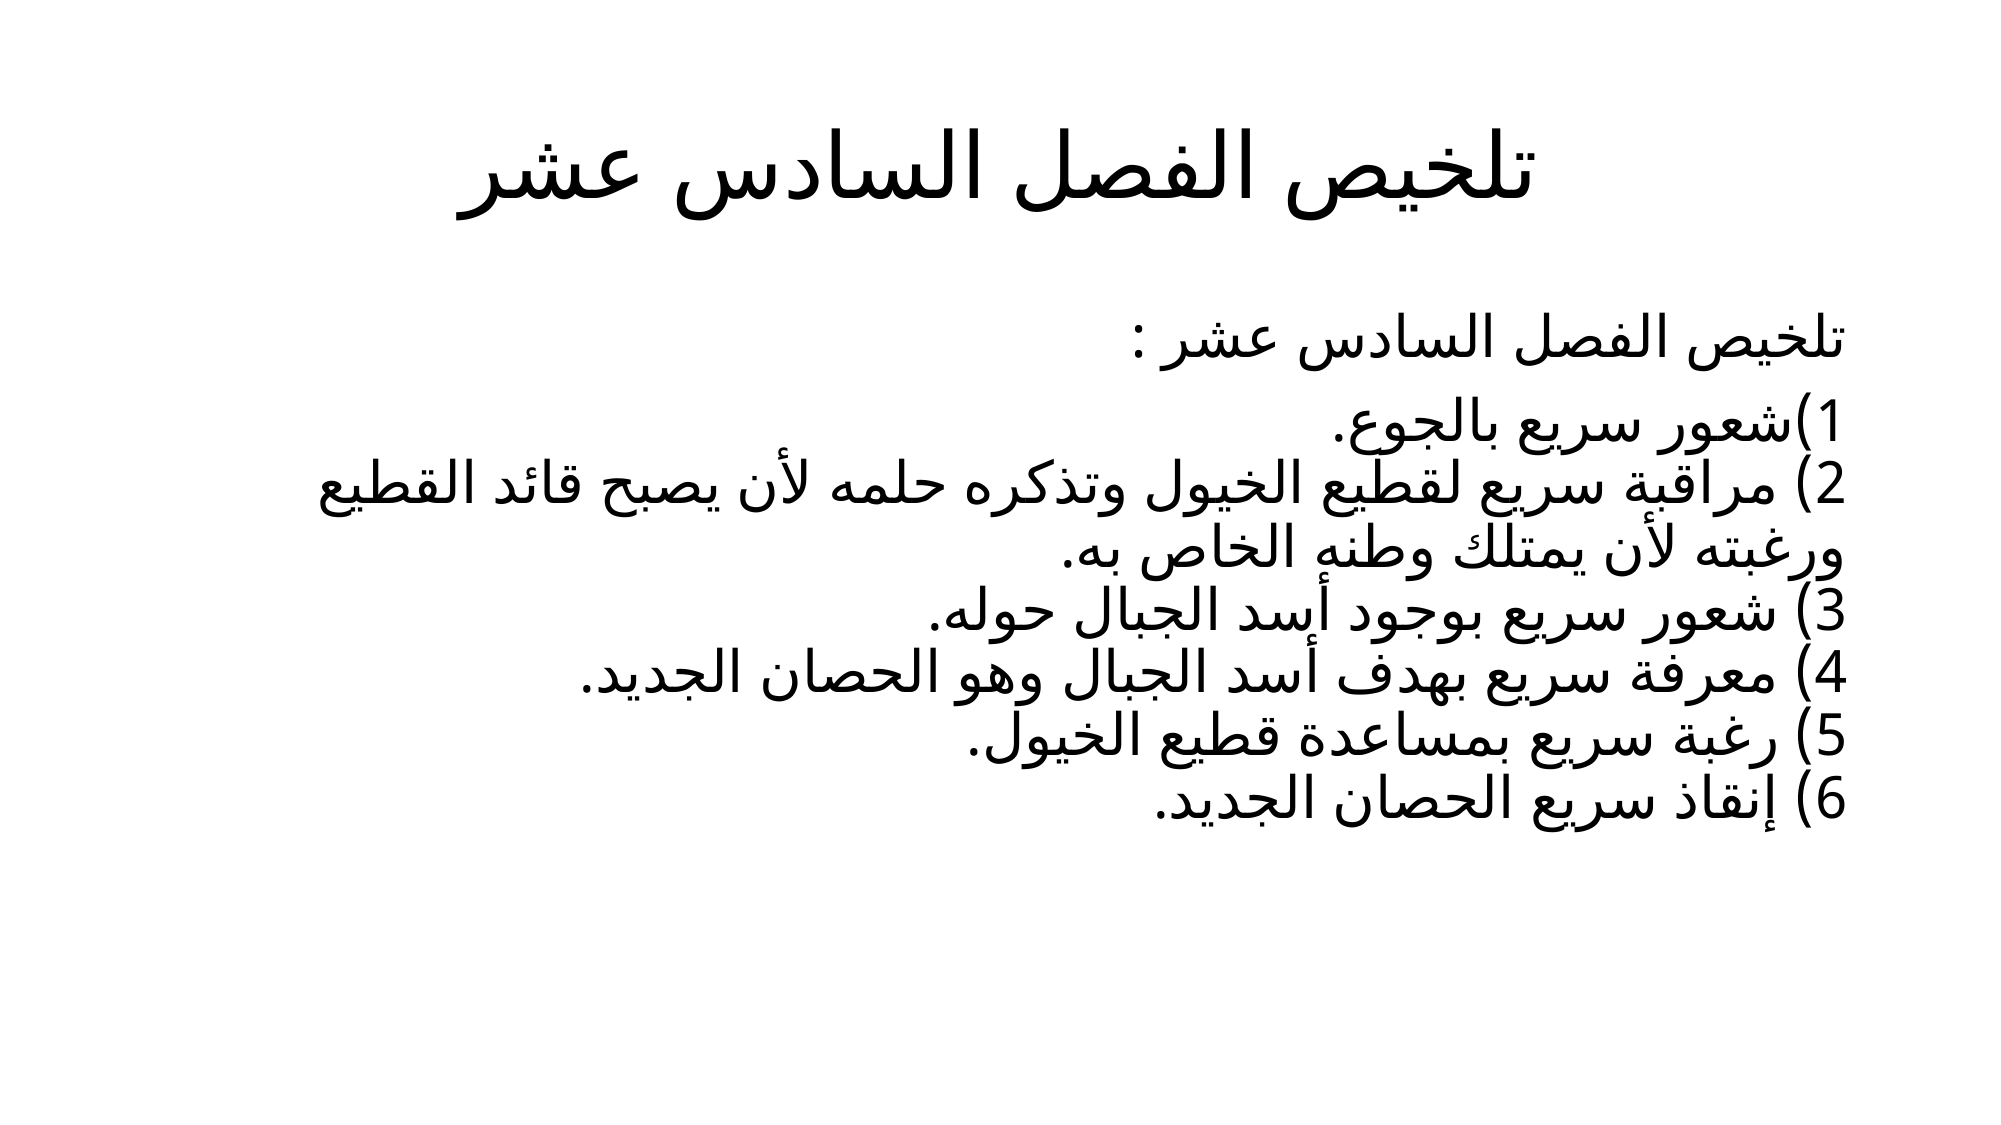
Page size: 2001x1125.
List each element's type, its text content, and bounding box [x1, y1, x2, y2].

list تلخيص الفصل السادس عشر : 1)شعور سريع بالجوع. 2) مراقبة سريع لقطيع الخيول وتذكره حلمه لأن يصبح قائد القطيع ورغبته لأن يمتلك وطنه الخاص به. 3) شعور سريع بوجود أسد الجبال حوله. 4) معرفة سريع بهدف أسد الجبال وهو الحصان الجديد. 5) رغبة سريع بمساعدة قطيع الخيول. 6) إنقاذ سريع الحصان الجديد. [137, 299, 1863, 1014]
title تلخيص الفصل السادس عشر [137, 59, 1863, 278]
